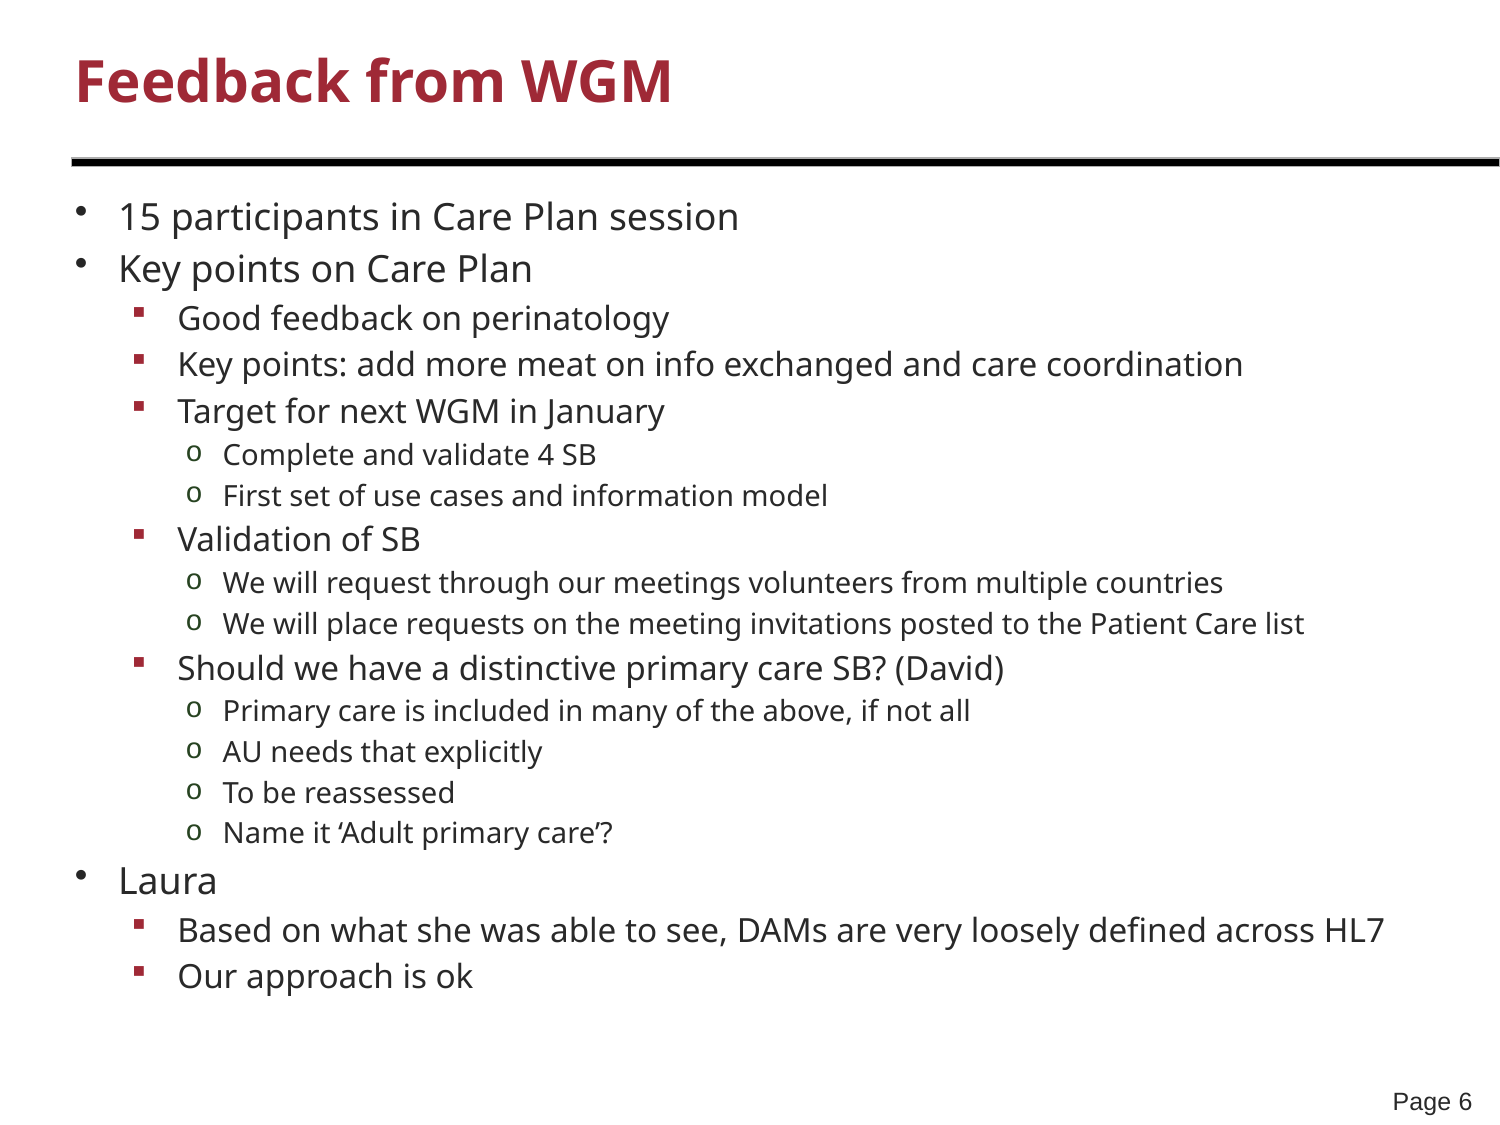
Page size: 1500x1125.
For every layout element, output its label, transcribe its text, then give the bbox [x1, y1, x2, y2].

title Feedback from WGM [74, 19, 1447, 139]
list 15 participants in Care Plan session Key points on Care Plan Good feedback on perinatology Key points: add more meat on info exchanged and care coordination Target for next WGM in January Complete and validate 4 SB First set of use cases and information model Validation of SB We will request through our meetings volunteers from multiple countries We will place requests on the meeting invitations posted to the Patient Care list Should we have a distinctive primary care SB? (David) Primary care is included in many of the above, if not all AU needs that explicitly To be reassessed Name it ‘Adult primary care’? Laura Based on what she was able to see, DAMs are very loosely defined across HL7 Our approach is ok [74, 192, 1448, 1059]
